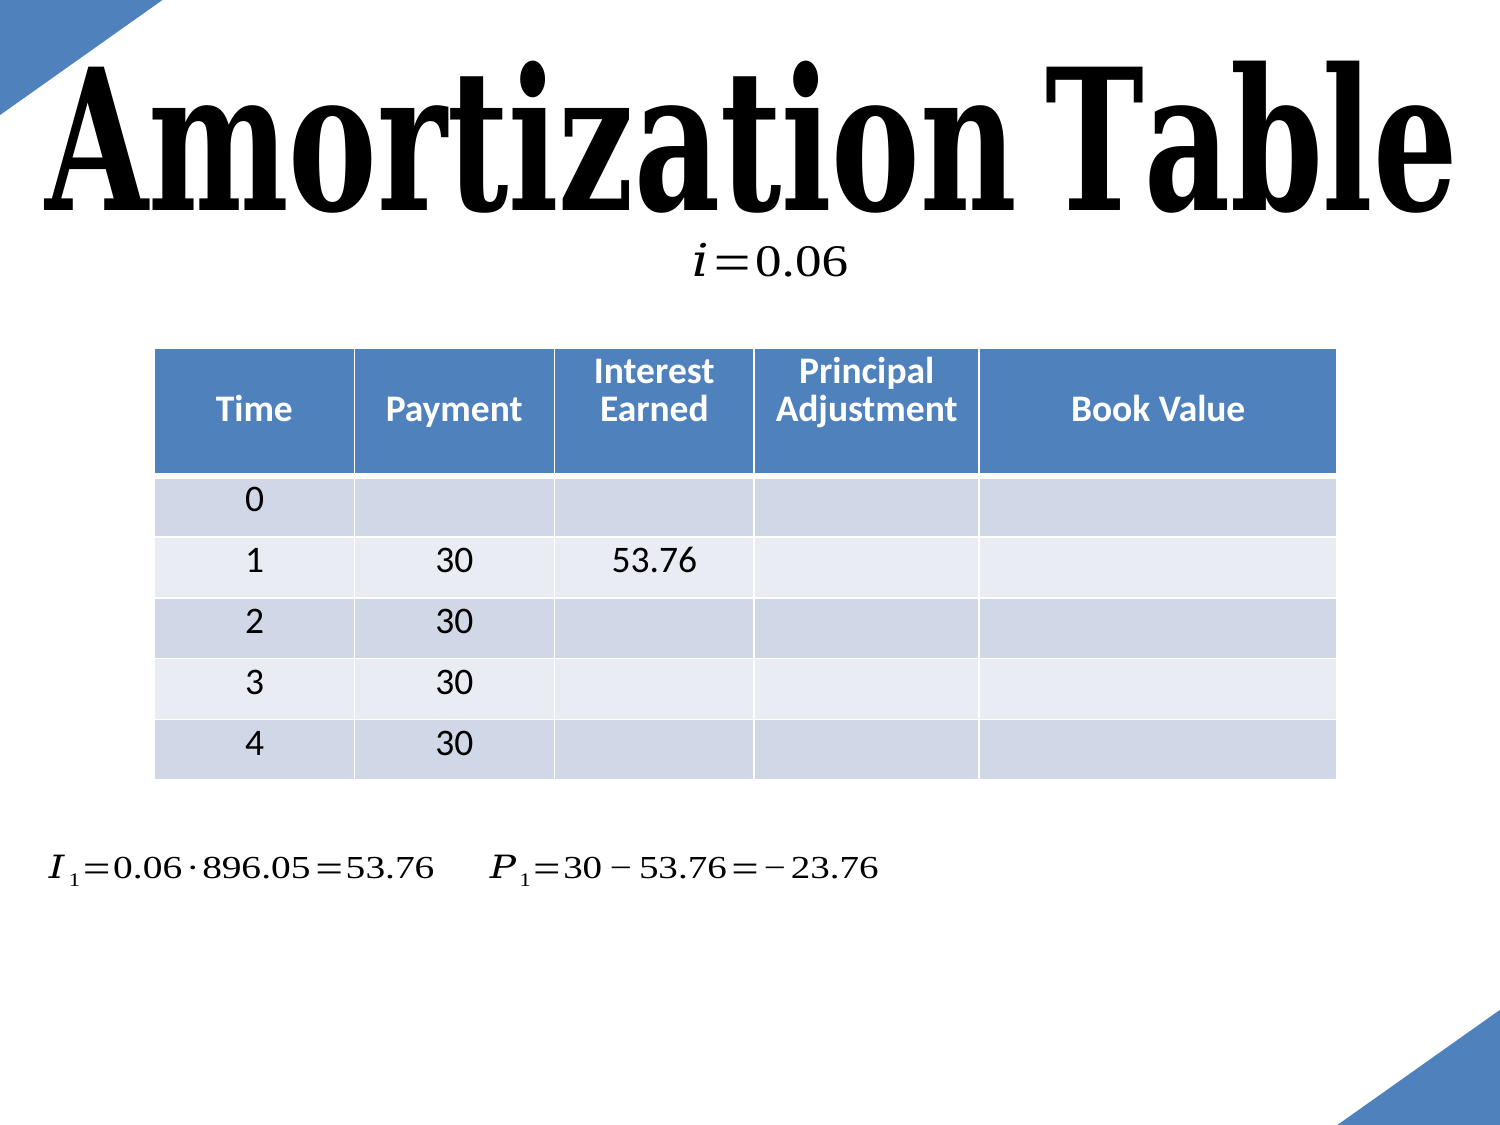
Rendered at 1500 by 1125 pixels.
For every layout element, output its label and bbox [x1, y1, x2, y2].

text_box [45, 245, 1388, 1062]
text_box [317, 106, 1500, 294]
